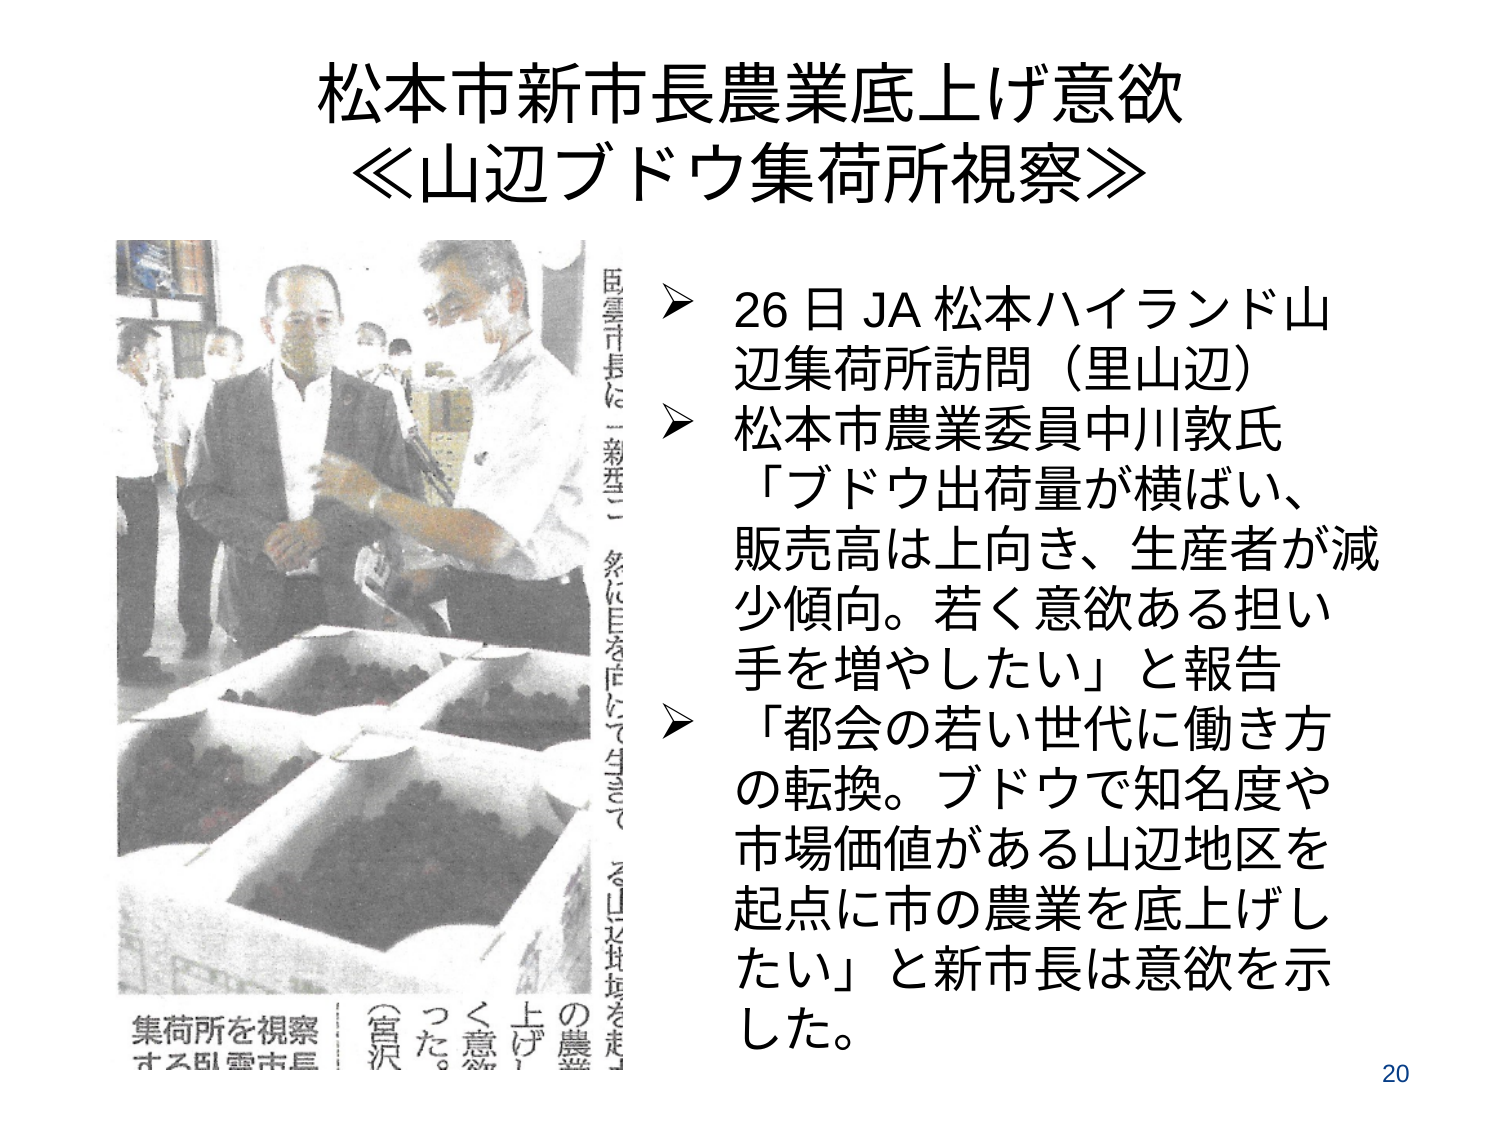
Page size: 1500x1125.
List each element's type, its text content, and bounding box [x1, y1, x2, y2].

slide_number 19 [1074, 1042, 1425, 1103]
picture [102, 239, 624, 1071]
text_box 26日JA松本ハイランド山辺集荷所訪問（里山辺） 松本市農業委員中川敦氏「ブドウ出荷量が横ばい、販売高は上向き、生産者が減少傾向。若く意欲ある担い手を増やしたい」と報告 「都会の若い世代に働き方の転換。ブドウで知名度や市場価値がある山辺地区を起点に市の農業を底上げしたい」と新市長は意欲を示した。 [643, 270, 1397, 1066]
title 松本市新市長農業底上げ意欲 ≪山辺ブドウ集荷所視察≫ [103, 22, 1397, 241]
